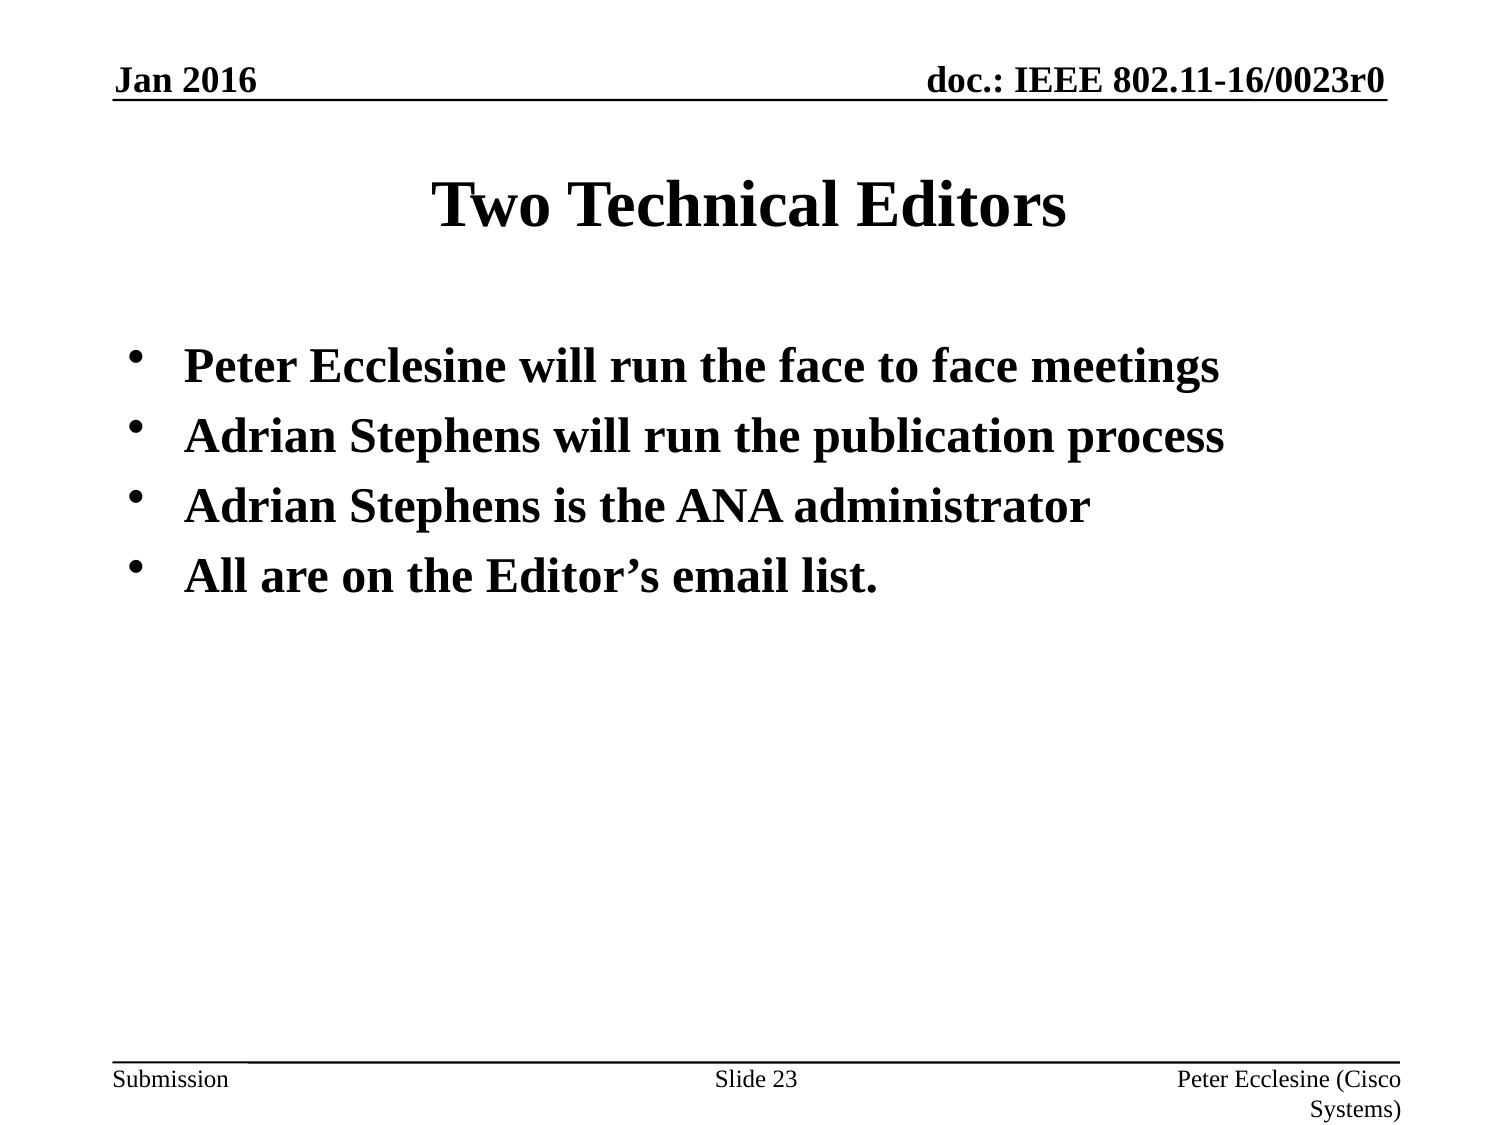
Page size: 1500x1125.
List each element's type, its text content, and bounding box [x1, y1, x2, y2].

footer Peter Ecclesine (Cisco Systems) [1164, 1061, 1402, 1093]
title Two Technical Editors [112, 112, 1388, 288]
slide_number Slide 23 [712, 1061, 800, 1093]
list Peter Ecclesine will run the face to face meetings Adrian Stephens will run the publication process Adrian Stephens is the ANA administrator All are on the Editor’s email list. [112, 324, 1388, 1001]
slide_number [114, 54, 265, 101]
